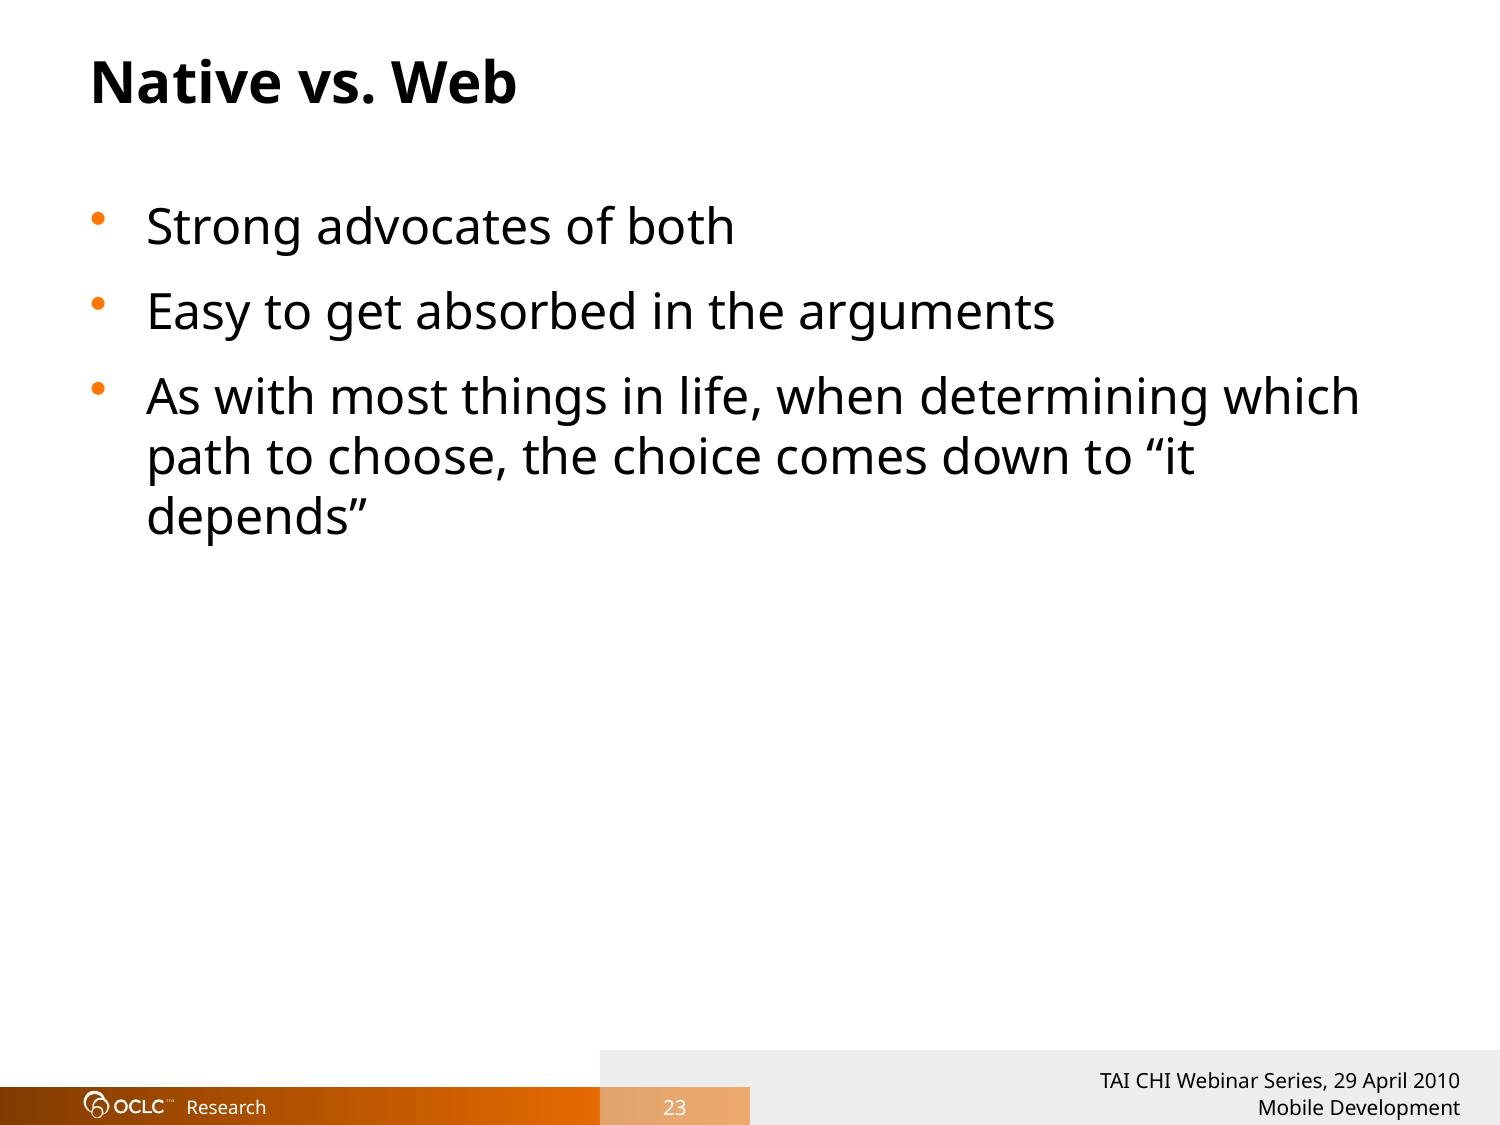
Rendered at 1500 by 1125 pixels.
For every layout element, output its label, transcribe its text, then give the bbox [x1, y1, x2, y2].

list Strong advocates of both Easy to get absorbed in the arguments As with most things in life, when determining which path to choose, the choice comes down to “it depends” [74, 186, 1426, 1026]
picture [72, 1086, 175, 1125]
title Native vs. Web [74, 37, 1426, 186]
